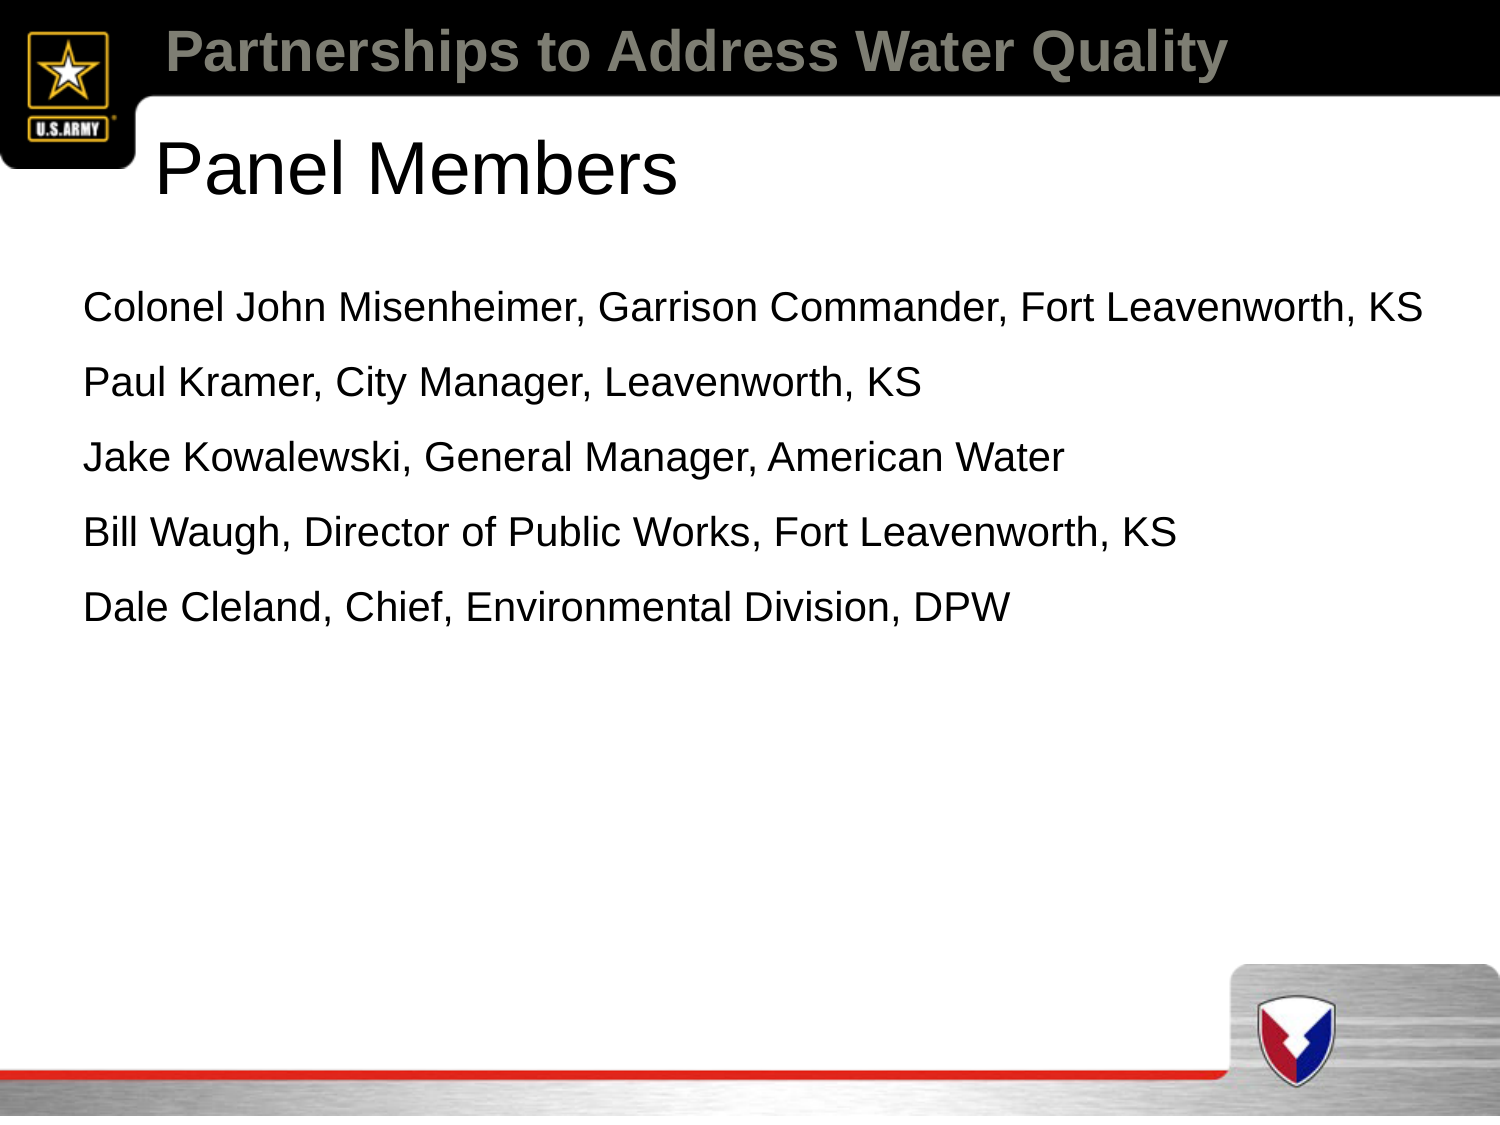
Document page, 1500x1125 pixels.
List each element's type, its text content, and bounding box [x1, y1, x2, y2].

picture [0, 964, 1500, 1116]
text_box Panel Members [139, 112, 1361, 218]
picture [0, 0, 1500, 169]
text_box Colonel John Misenheimer, Garrison Commander, Fort Leavenworth, KS Paul Kramer, City Manager, Leavenworth, KS Jake Kowalewski, General Manager, American Water Bill Waugh, Director of Public Works, Fort Leavenworth, KS Dale Cleland, Chief, Environmental Division, DPW [68, 271, 1469, 637]
title Partnerships to Address Water Quality [165, 13, 1372, 85]
